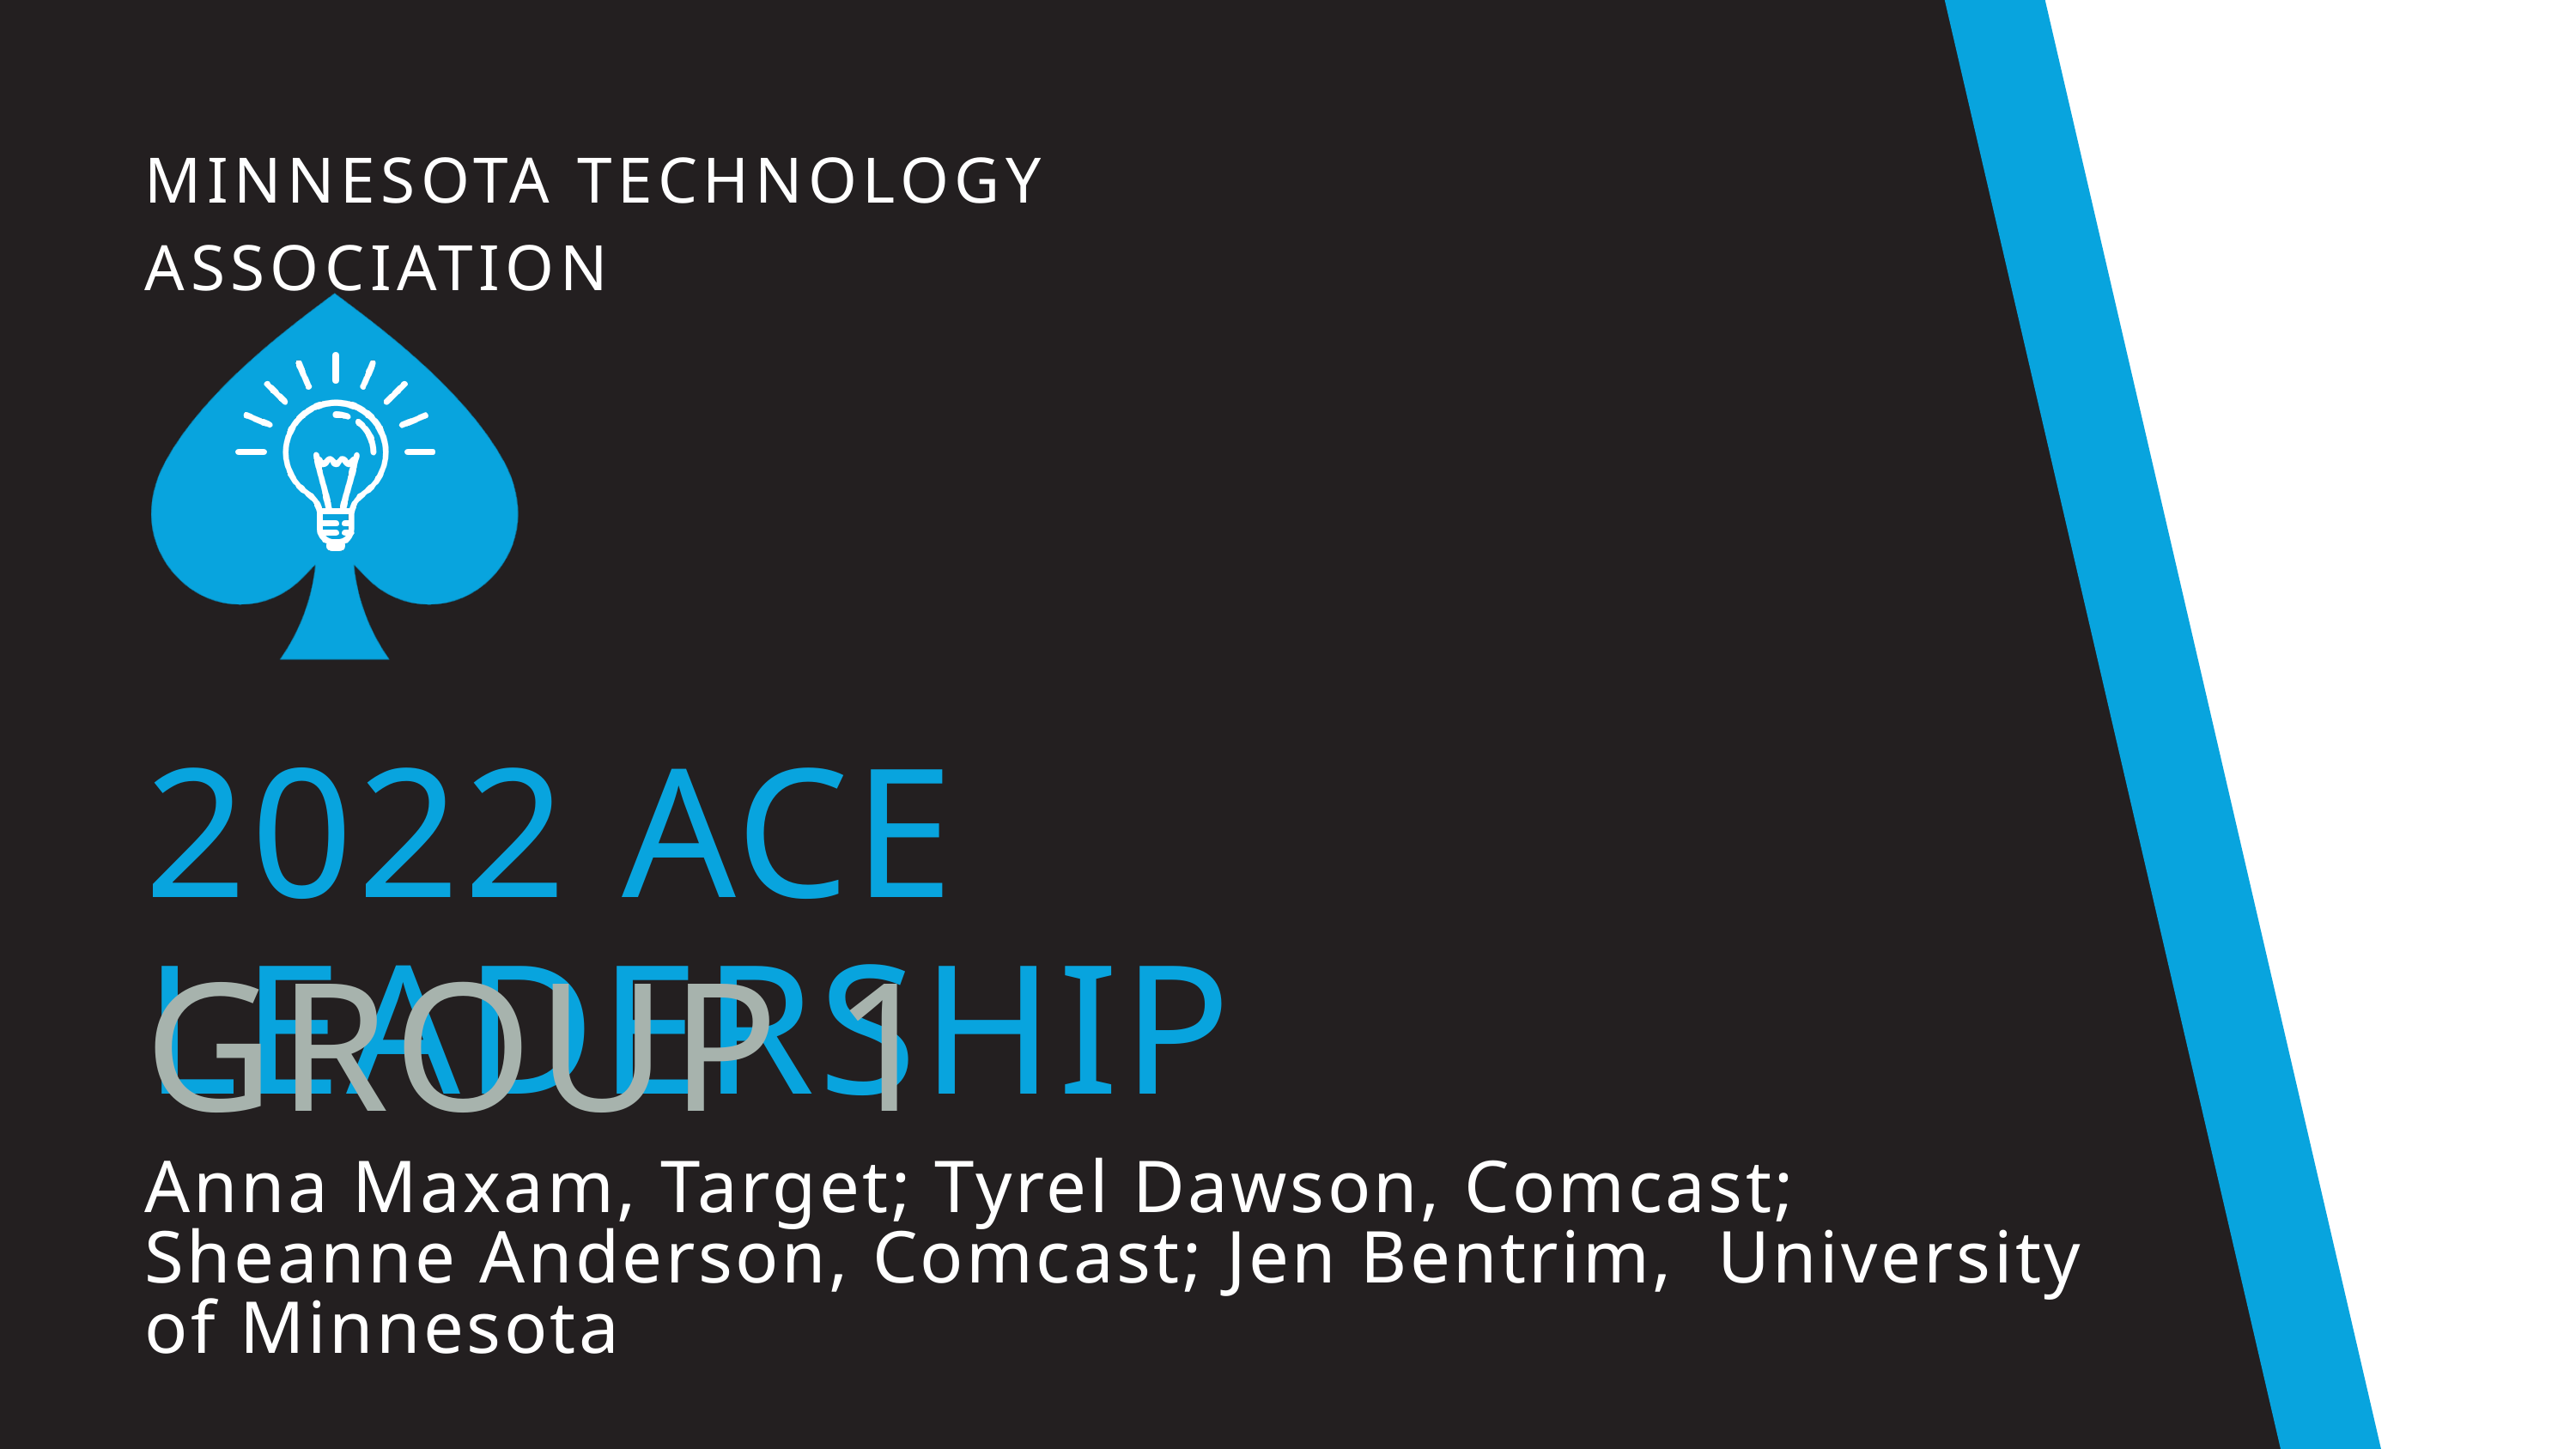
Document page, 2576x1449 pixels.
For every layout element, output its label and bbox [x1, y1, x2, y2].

text_box [144, 292, 526, 662]
text_box [0, 0, 2208, 1449]
